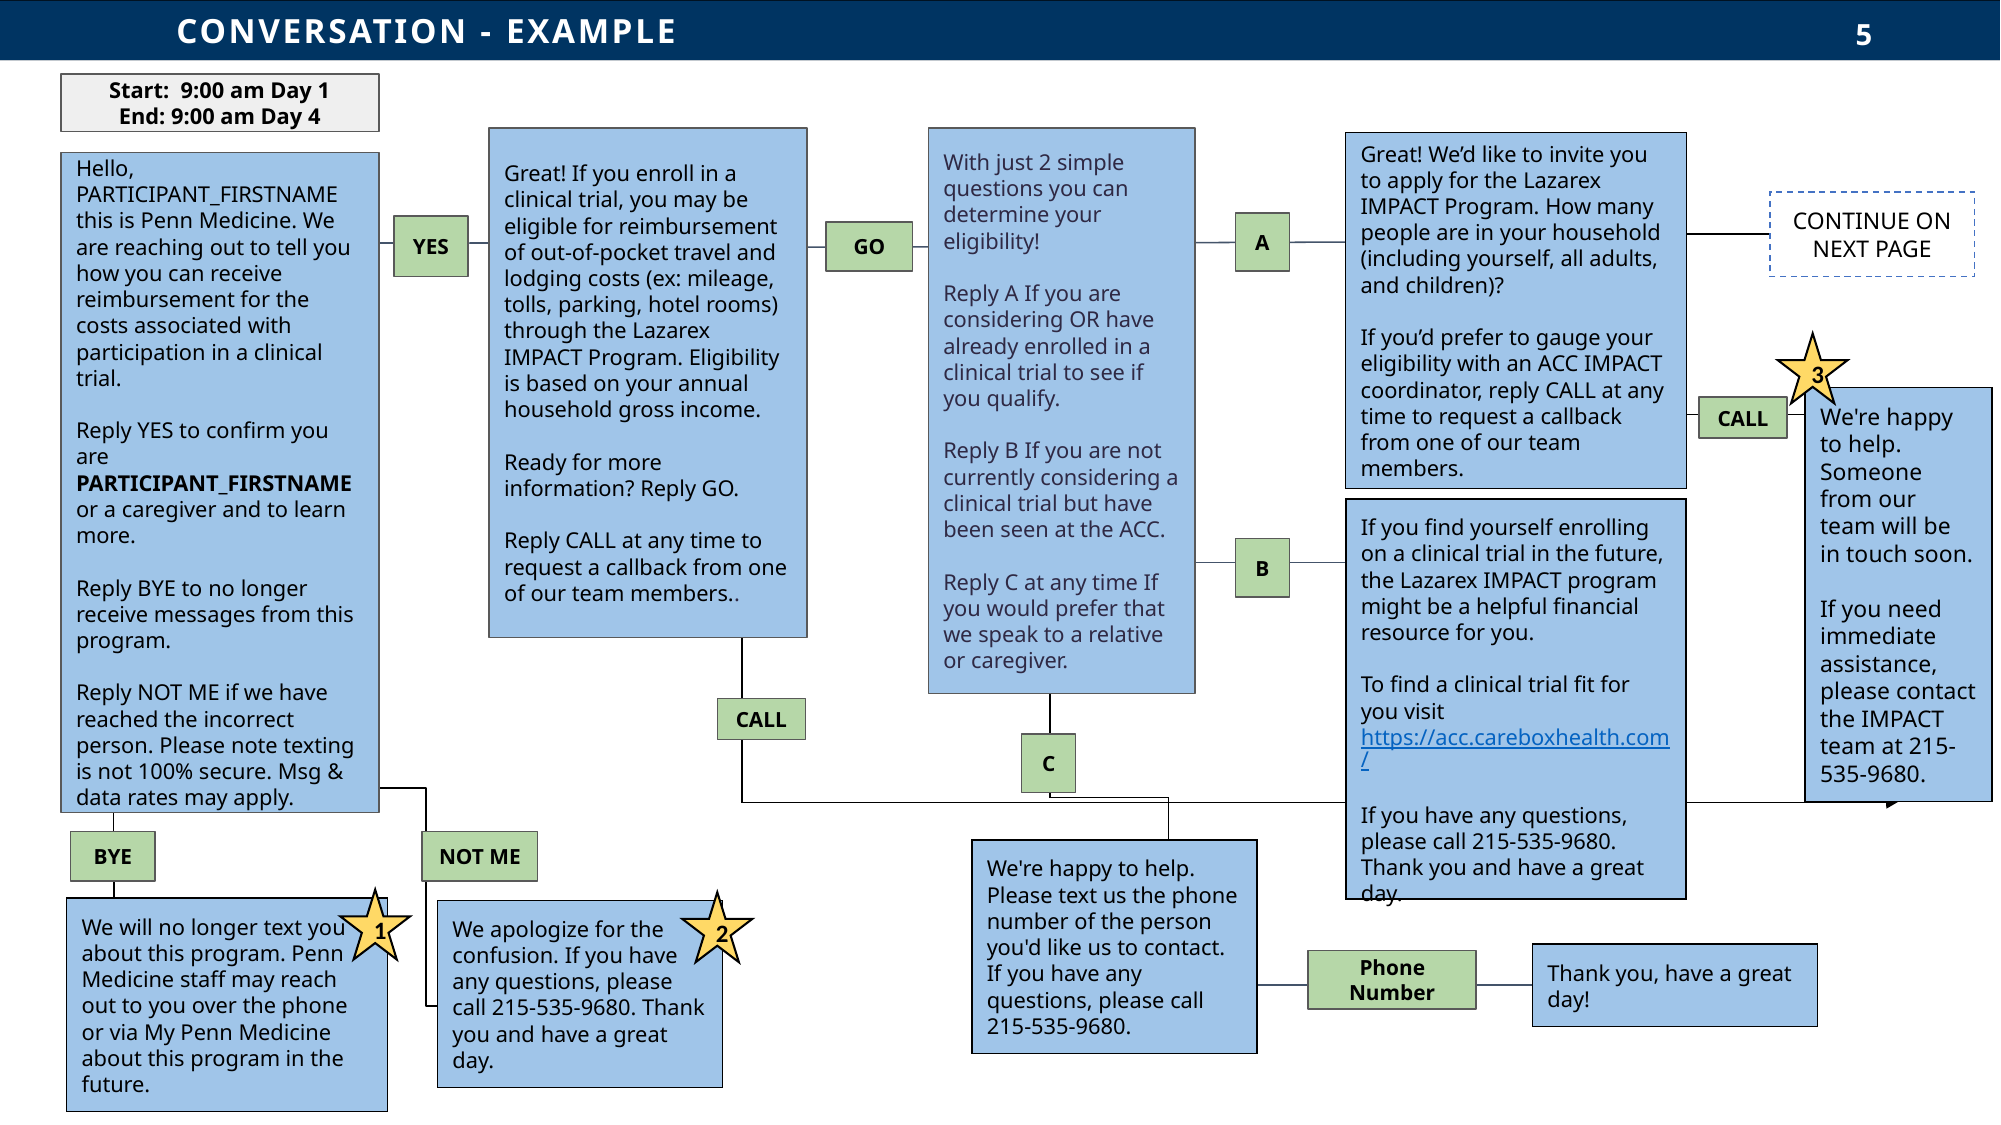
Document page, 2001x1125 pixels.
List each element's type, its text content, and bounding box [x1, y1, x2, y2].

text_box If you find yourself enrolling on a clinical trial in the future, the Lazarex IMPACT program might be a helpful financial resource for you. To find a clinical trial fit for you visit https://acc.careboxhealth.com/ If you have any questions, please call 215-535-9680. Thank you and have a great day. [1345, 802, 1687, 900]
text_box 5 [1437, 3, 1888, 64]
text_box Phone Number [1308, 950, 1477, 985]
text_box Phone Number [1308, 986, 1477, 1009]
text_box CALL [1698, 415, 1787, 439]
text_box GO [826, 248, 913, 272]
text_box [469, 220, 646, 244]
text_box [741, 637, 1899, 802]
text_box We're happy to help. Please text us the phone number of the person you'd like us to contact. If you have any questions, please call 215-535-9680. [971, 857, 1258, 1054]
text_box CALL [1698, 397, 1787, 414]
text_box Start: 9:00 am Day 1 End: 9:00 am Day 4 [61, 73, 379, 132]
text_box We're happy to help. Someone from our team will be in touch soon. If you need immediate assistance, please contact the IMPACT team at 215-535-9680. [1804, 387, 1992, 802]
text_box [1367, 414, 1558, 421]
text_box 2 [679, 888, 756, 965]
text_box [294, 788, 558, 1006]
text_box A [1235, 212, 1290, 241]
text_box B [1235, 563, 1290, 597]
text_box YES [393, 216, 468, 242]
text_box A [1235, 243, 1290, 272]
text_box Hello, PARTICIPANT_FIRSTNAME this is Penn Medicine. We are reaching out to tell you how you can receive reimbursement for the costs associated with participation in a clinical trial. Reply YES to confirm you are PARTICIPANT_FIRSTNAME or a caregiver and to learn more. Reply BYE to no longer receive messages from this program. Reply NOT ME if we have reached the incorrect person. Please note texting is not 100% secure. Msg & data rates may apply. [61, 152, 379, 813]
text_box Great! If you enroll in a clinical trial, you may be eligible for reimbursement of out-of-pocket travel and lodging costs (ex: mileage, tolls, parking, hotel rooms) through the Lazarex IMPACT Program. Eligibility is based on your annual household gross income. Ready for more information? Reply GO. Reply CALL at any time to request a callback from one of our team members.. [489, 127, 808, 638]
text_box CALL [717, 698, 741, 740]
text_box We apologize for the confusion. If you have any questions, please call 215-535-9680. Thank you and have a great day. [437, 900, 723, 1088]
text_box YES [393, 244, 468, 277]
text_box If you find yourself enrolling on a clinical trial in the future, the Lazarex IMPACT program might be a helpful financial resource for you. To find a clinical trial fit for you visit https://acc.careboxhealth.com/ If you have any questions, please call 215-535-9680. Thank you and have a great day. [1345, 498, 1687, 637]
text_box CONVERSATION - EXAMPLE [0, 0, 2000, 61]
text_box Great! We’d like to invite you to apply for the Lazarex IMPACT Program. How many people are in your household (including yourself, all adults, and children)? If you’d prefer to gauge your eligibility with an ACC IMPACT coordinator, reply CALL at any time to request a callback from one of our team members. [1345, 132, 1687, 489]
text_box BYE [70, 831, 156, 859]
text_box GO [826, 222, 913, 246]
text_box Thank you, have a great day! [1532, 944, 1818, 1027]
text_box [921, 802, 1297, 857]
text_box With just 2 simple questions you can determine your eligibility! Reply A If you are considering OR have already enrolled in a clinical trial to see if you qualify. Reply B If you are not currently considering a clinical trial but have been seen at the ACC. Reply C at any time If you would prefer that we speak to a relative or caregiver. [928, 127, 1195, 637]
text_box CONTINUE ON NEXT PAGE [1769, 191, 1975, 277]
text_box BYE [70, 861, 156, 882]
text_box 3 [1774, 329, 1851, 407]
text_box We will no longer text you about this program. Penn Medicine staff may reach out to you over the phone or via My Penn Medicine about this program in the future. [66, 898, 388, 1112]
text_box B [1235, 538, 1290, 562]
